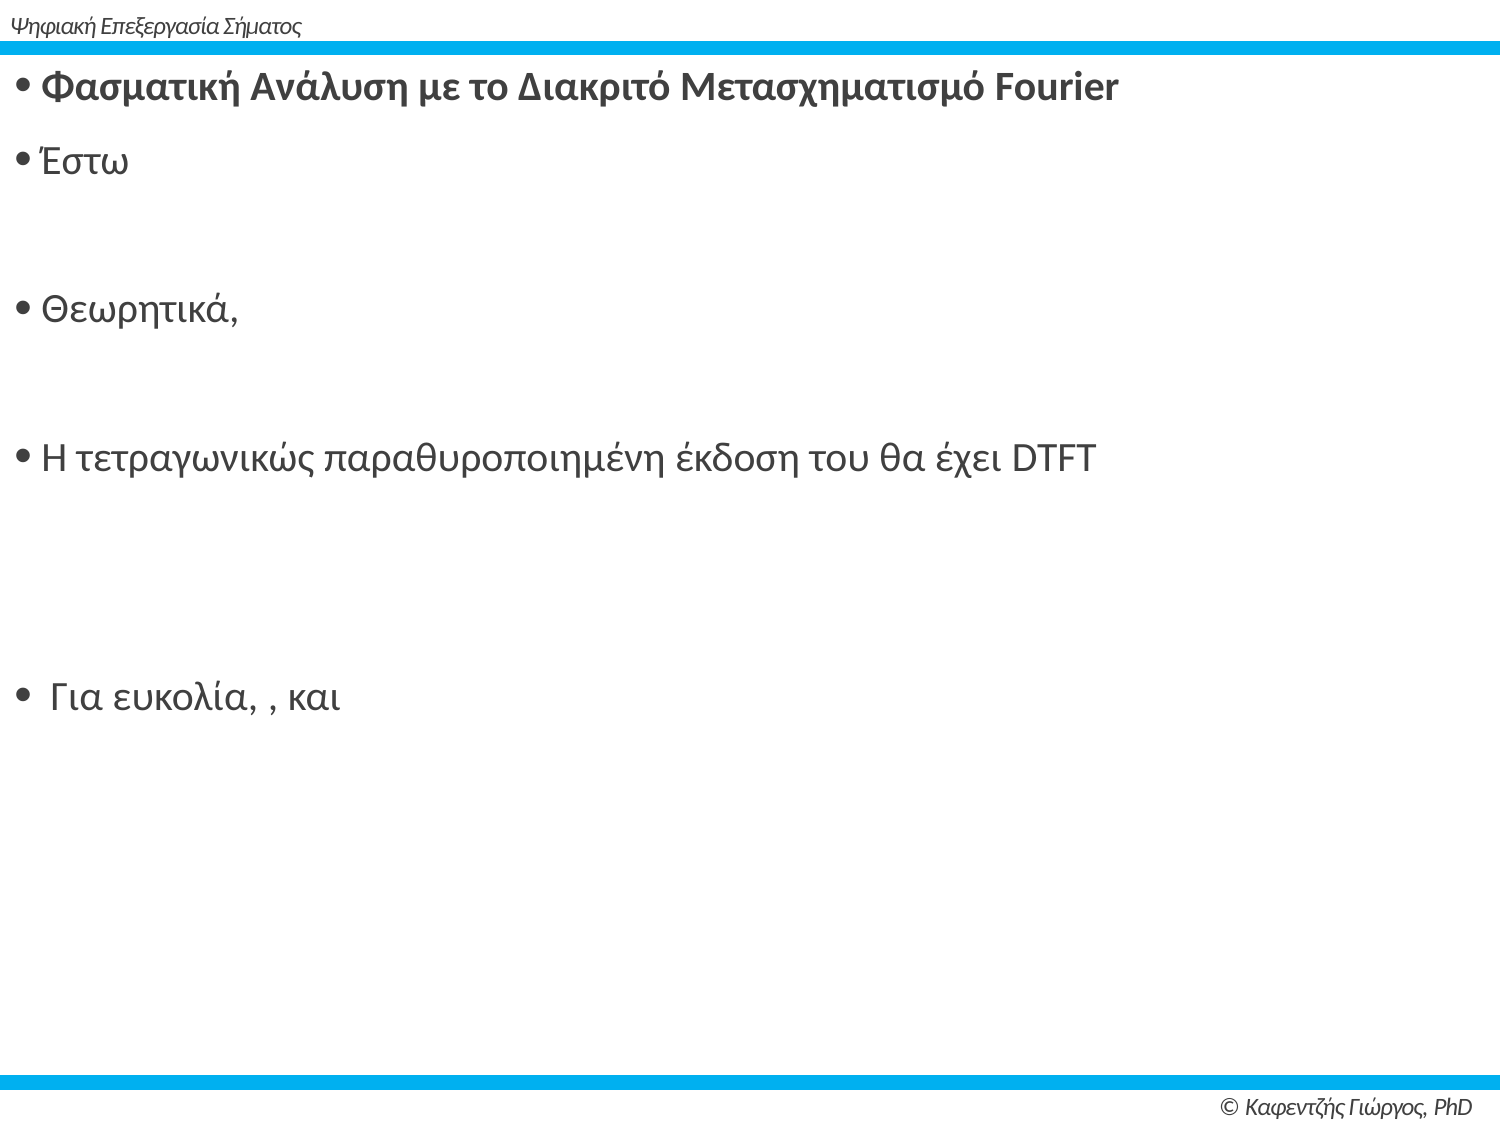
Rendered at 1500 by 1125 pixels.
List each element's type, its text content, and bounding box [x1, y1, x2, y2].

text_box [0, 41, 1500, 55]
text_box [0, 1075, 1500, 1090]
text_box © Καφεντζής Γιώργος, PhD [0, 1098, 1484, 1125]
title Ψηφιακή Επεξεργασία Σήματος [0, 19, 1484, 41]
